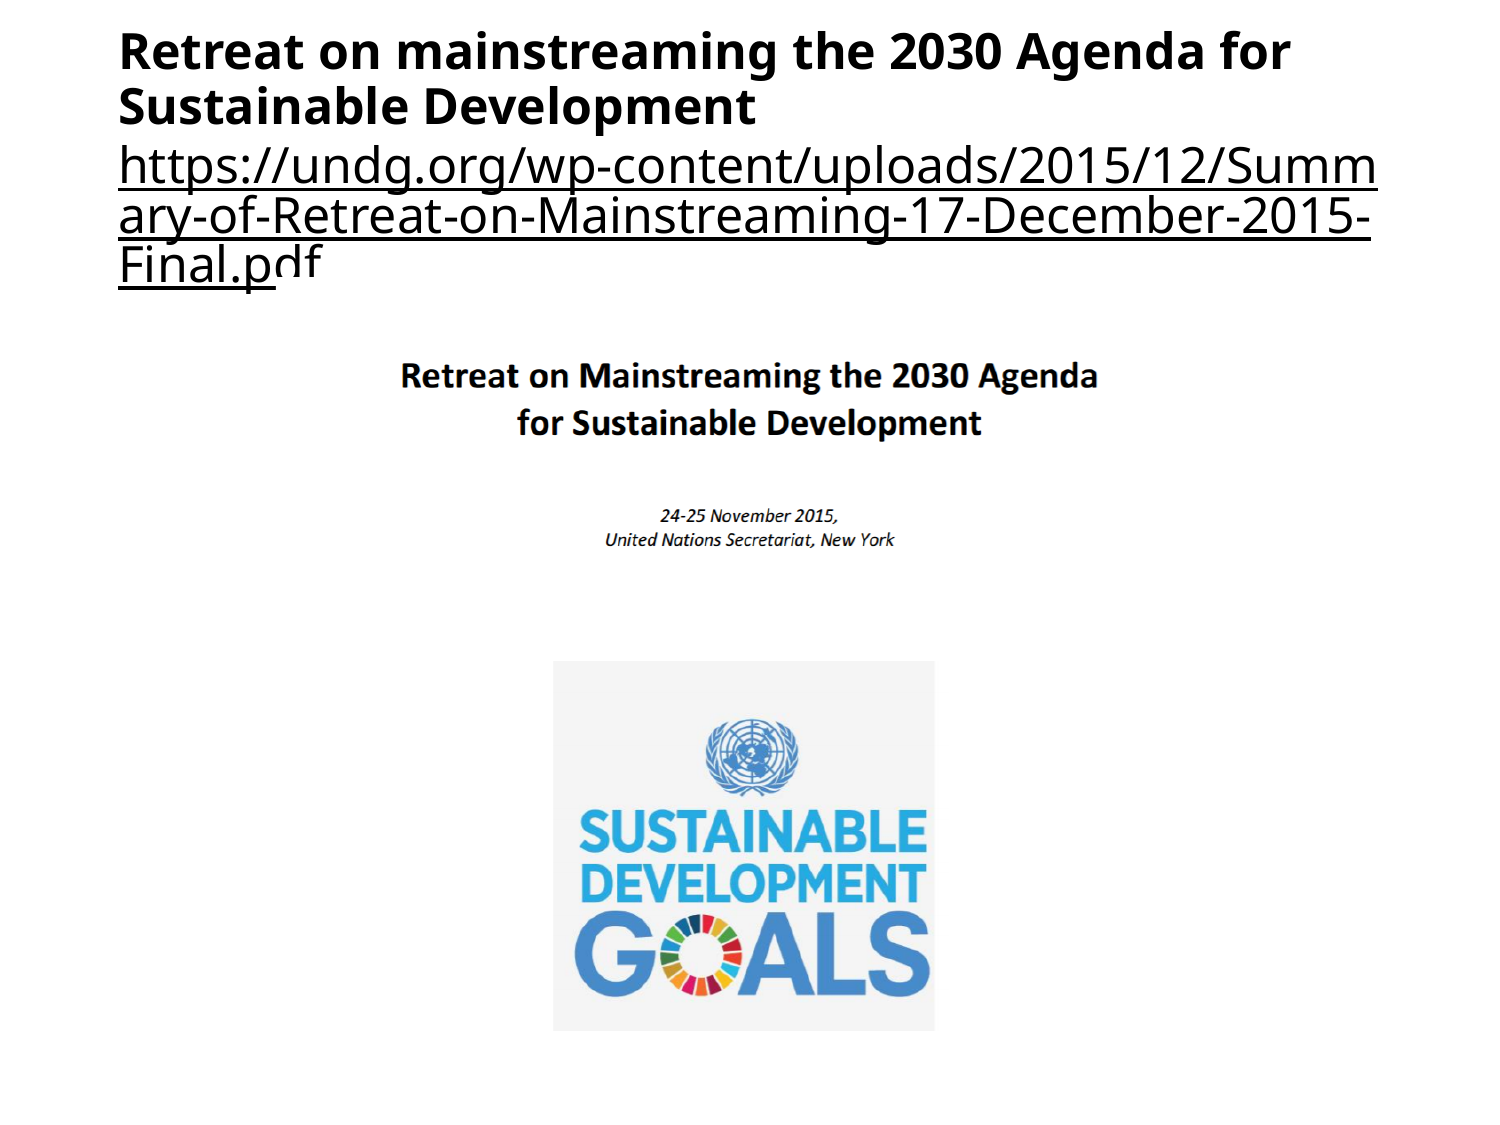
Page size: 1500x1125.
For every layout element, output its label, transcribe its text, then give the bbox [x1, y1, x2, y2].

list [275, 277, 1225, 1031]
title Retreat on mainstreaming the 2030 Agenda for Sustainable Development https://undg.org/wp-content/uploads/2015/12/Summary-of-Retreat-on-Mainstreaming-17-December-2015-Final.pdf [103, 59, 1397, 278]
